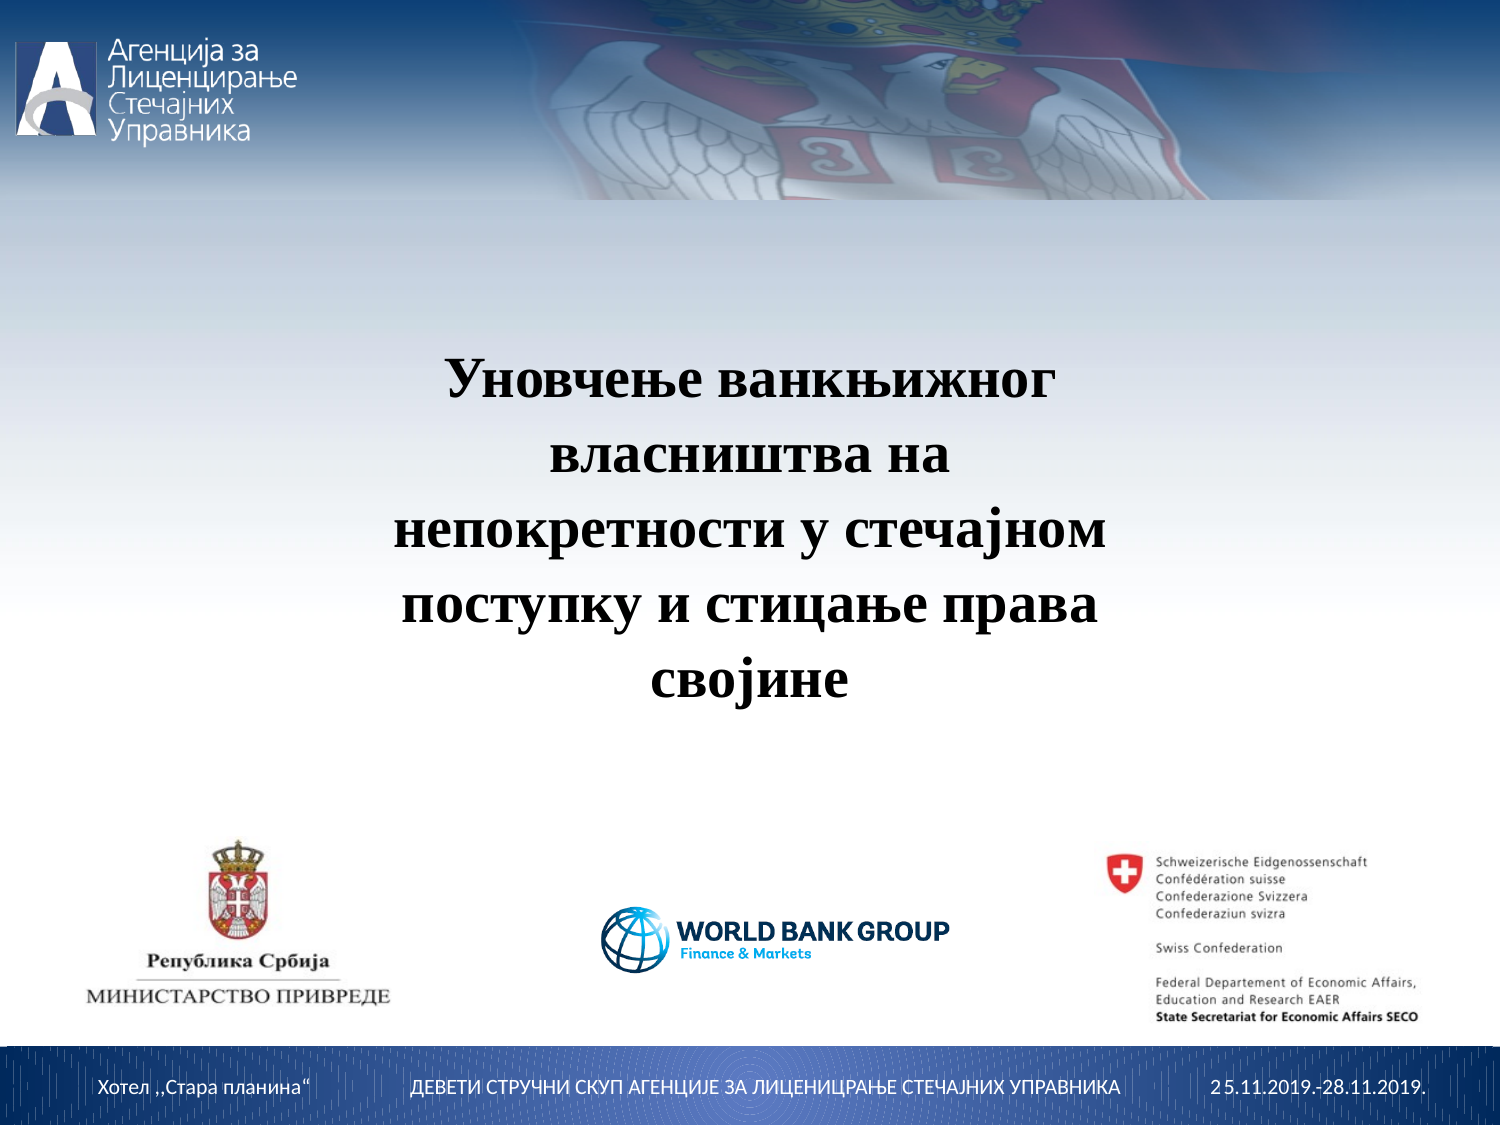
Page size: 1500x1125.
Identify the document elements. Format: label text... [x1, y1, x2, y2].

picture [0, 0, 1500, 1045]
text_box Хотел ,,Стара планина“ ДЕВЕТИ СТРУЧНИ СКУП АГЕНЦИЈЕ ЗА ЛИЦЕНИЦРАЊЕ СТЕЧАЈНИХ УПРАВНИКА 25.11.2019.-28.11.2019. [0, 1045, 1500, 1125]
text_box [112, 291, 1388, 535]
text_box [112, 582, 1388, 734]
text_box Уновчење ванкњижног власништва на непокретности у стечајном поступку и стицање права својине [374, 327, 1125, 716]
